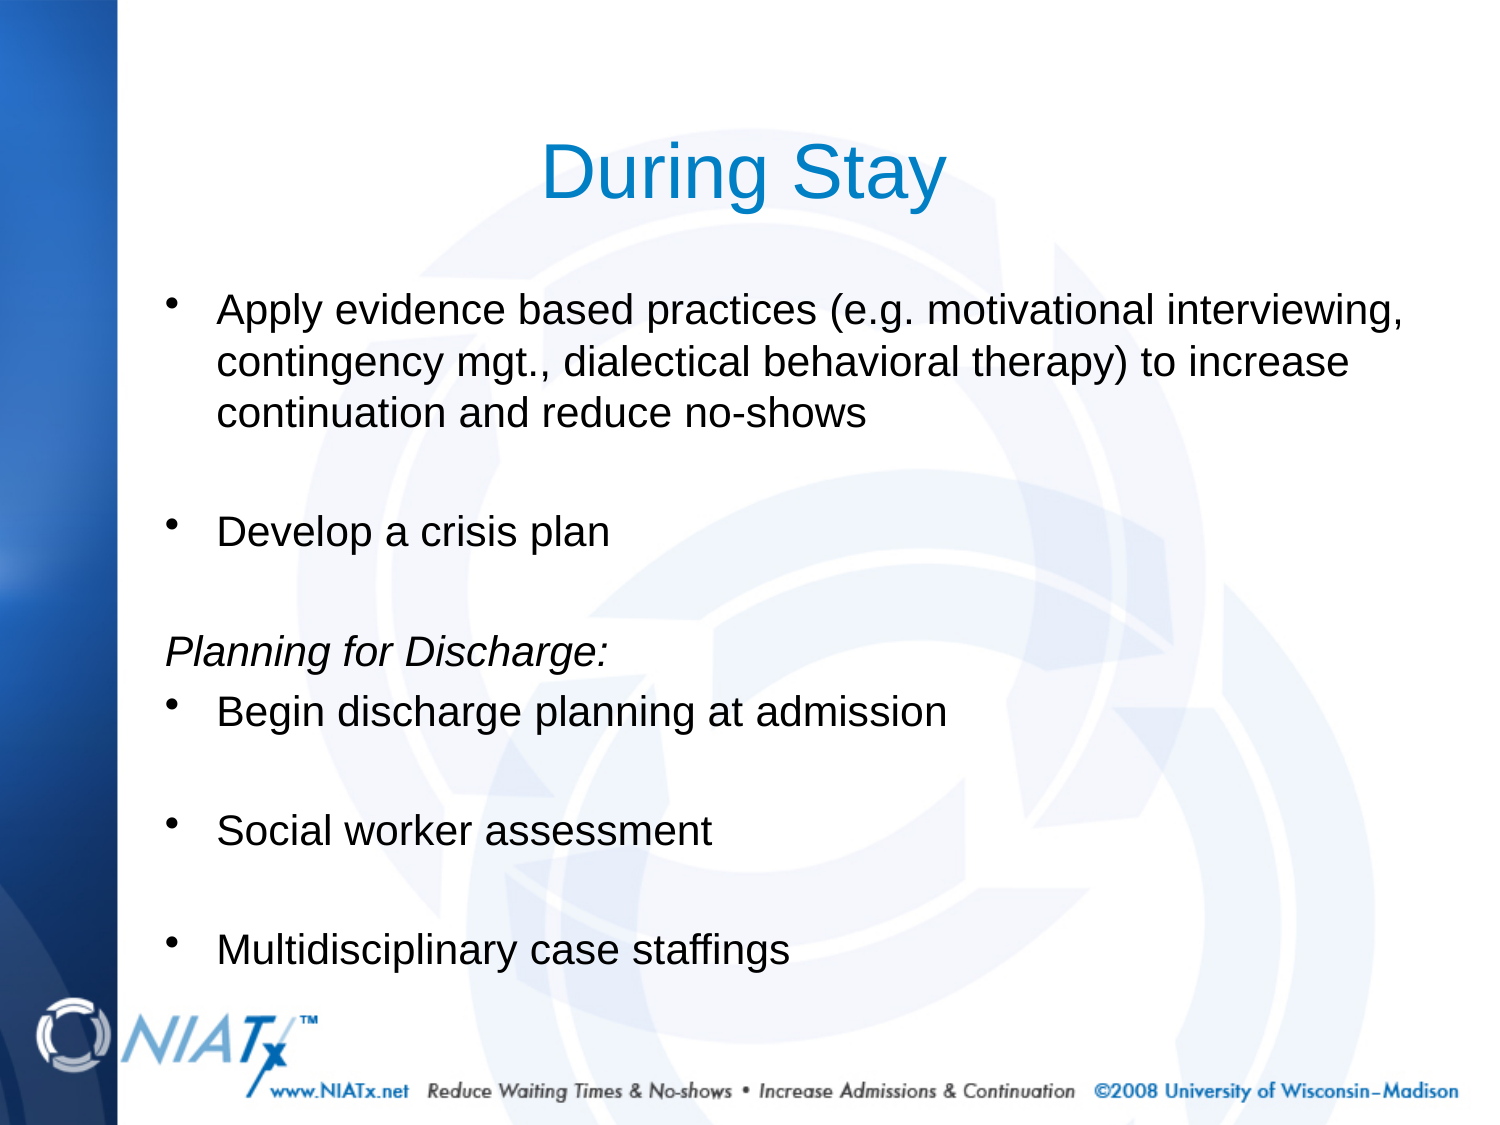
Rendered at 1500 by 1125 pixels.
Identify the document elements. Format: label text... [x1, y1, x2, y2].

title During Stay [0, 112, 1495, 223]
picture [0, 0, 1500, 1125]
list Apply evidence based practices (e.g. motivational interviewing, contingency mgt., dialectical behavioral therapy) to increase continuation and reduce no-shows Develop a crisis plan Planning for Discharge: Begin discharge planning at admission Social worker assessment Multidisciplinary case staffings [150, 275, 1425, 988]
